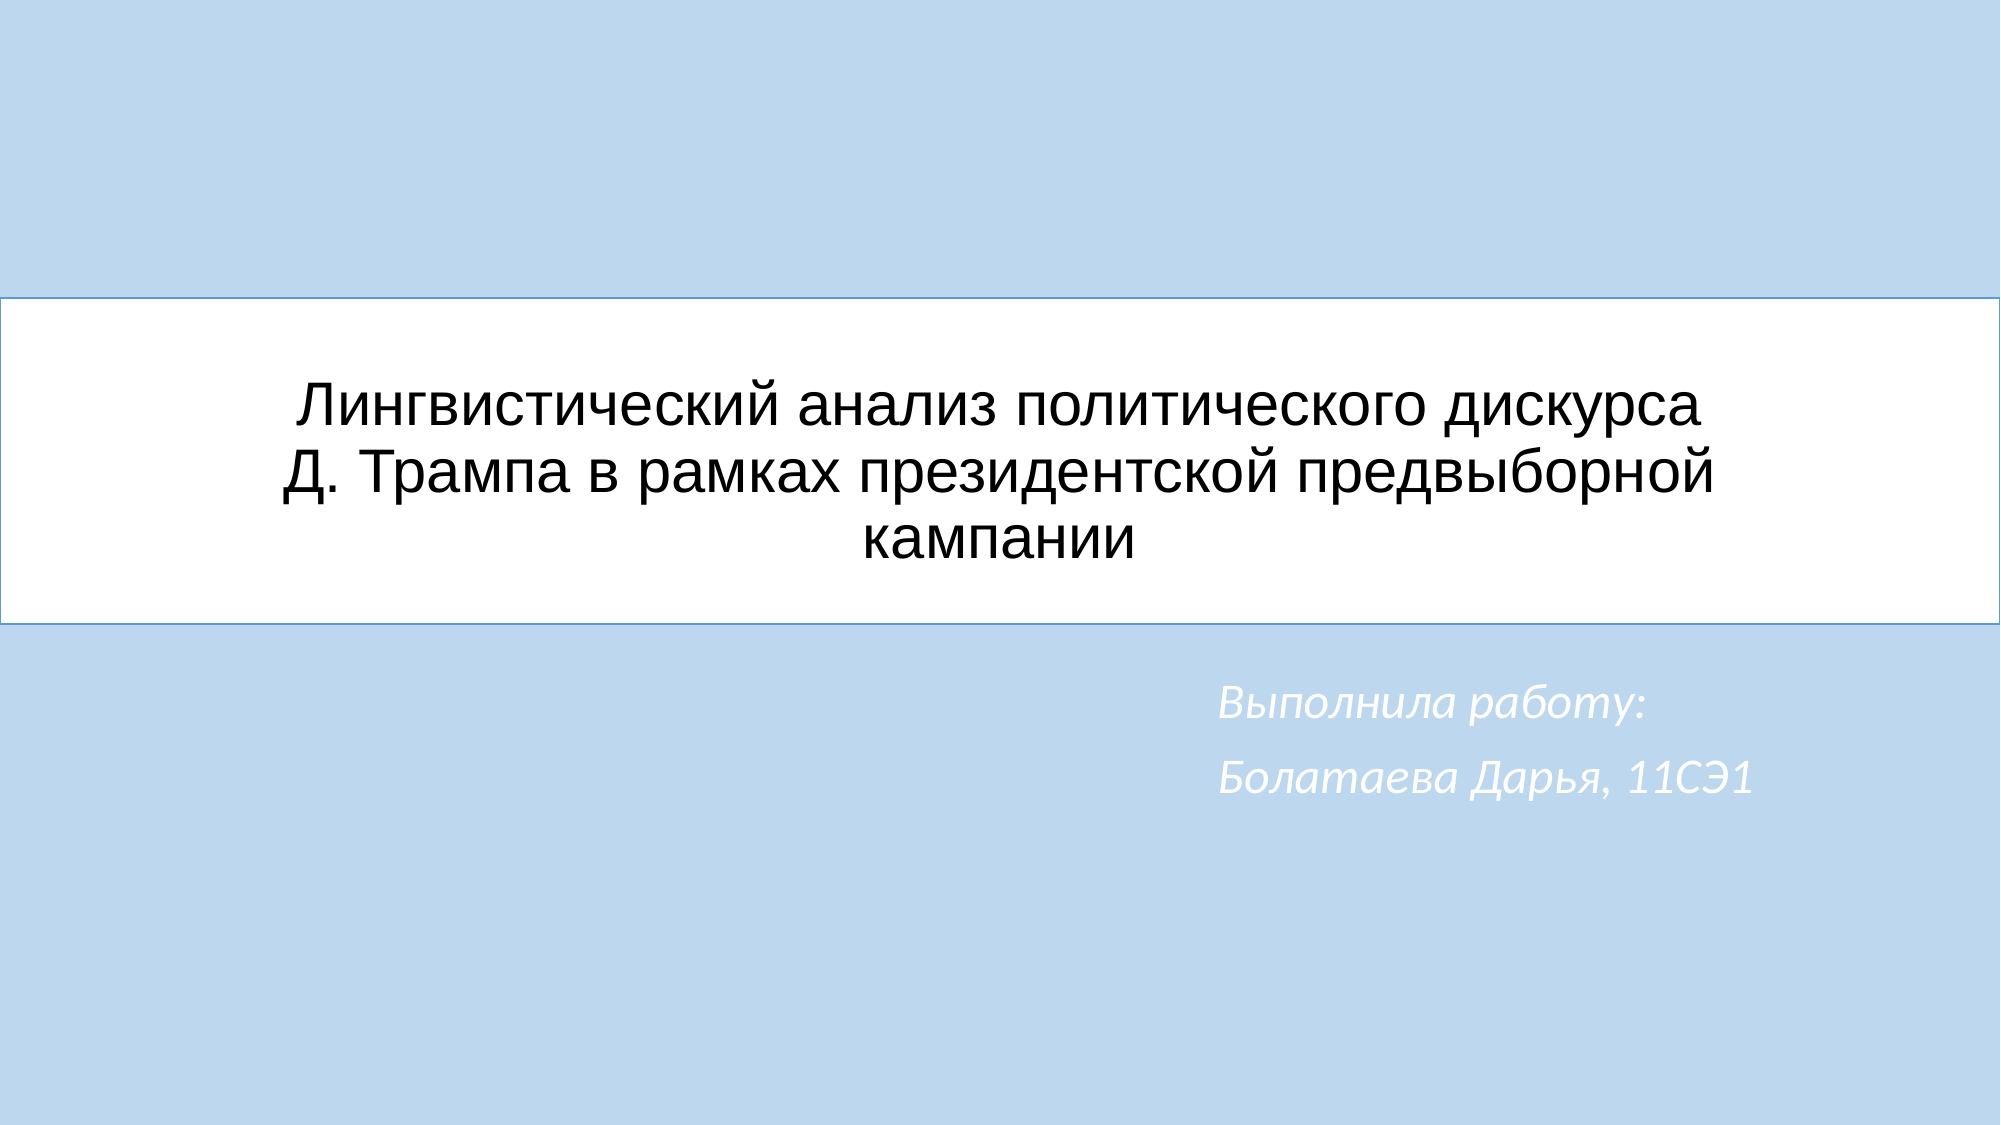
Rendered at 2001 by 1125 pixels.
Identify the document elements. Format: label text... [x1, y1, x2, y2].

text_box [0, 297, 2000, 625]
subtitle Выполнила работу: Болатаева Дарья, 11СЭ1 [1202, 667, 1791, 940]
title Лингвистический анализ политического дискурса Д. Трампа в рамках президентской предвыборной кампании [263, 364, 1737, 646]
